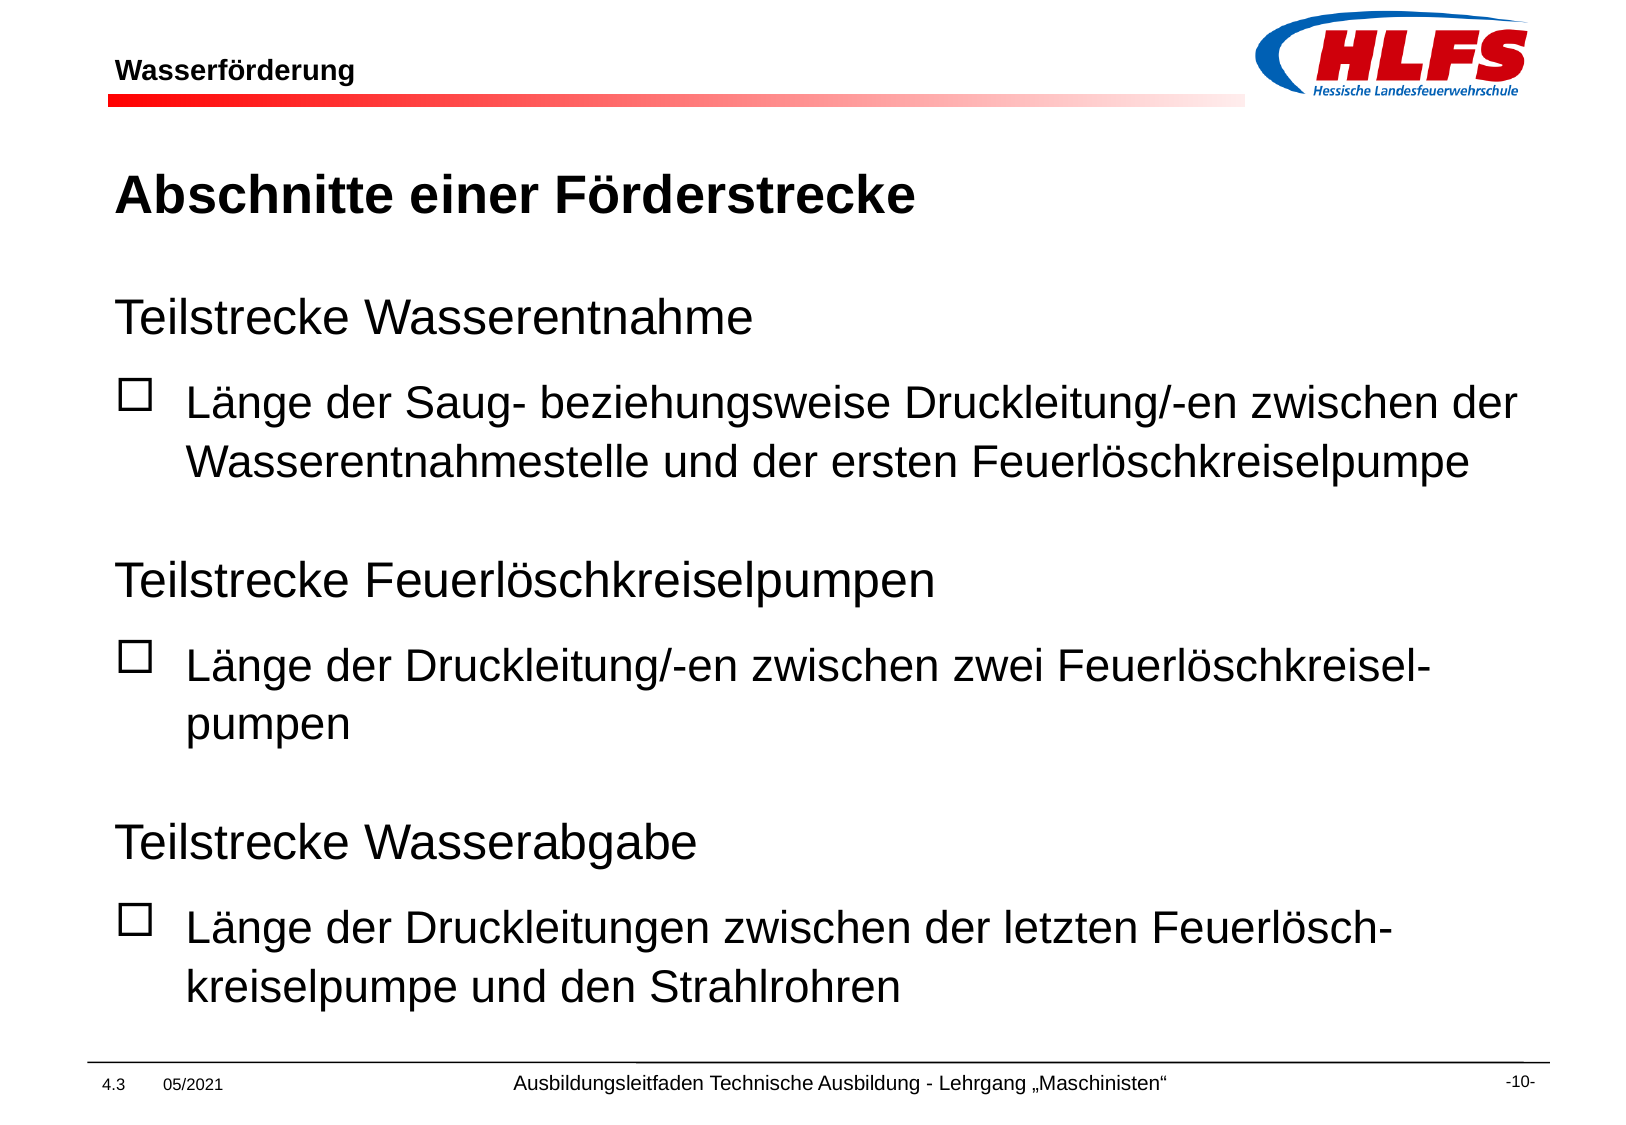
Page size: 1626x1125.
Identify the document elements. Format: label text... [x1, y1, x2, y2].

slide_number -10- [1212, 1062, 1552, 1097]
picture [1245, 0, 1538, 107]
list Abschnitte einer Förderstrecke Teilstrecke Wasserentnahme Länge der Saug- beziehungsweise Druckleitung/-en zwischen der Wasserentnahmestelle und der ersten Feuerlöschkreiselpumpe Teilstrecke Feuerlöschkreiselpumpen Länge der Druckleitung/-en zwischen zwei Feuerlöschkreisel-pumpen Teilstrecke Wasserabgabe Länge der Druckleitungen zwischen der letzten Feuerlösch-kreiselpumpe und den Strahlrohren [99, 151, 1551, 1026]
title Wasserförderung [99, 37, 888, 101]
footer 4.3 05/2021 Ausbildungsleitfaden Technische Ausbildung - Lehrgang „Maschinisten“ [87, 1062, 1184, 1100]
